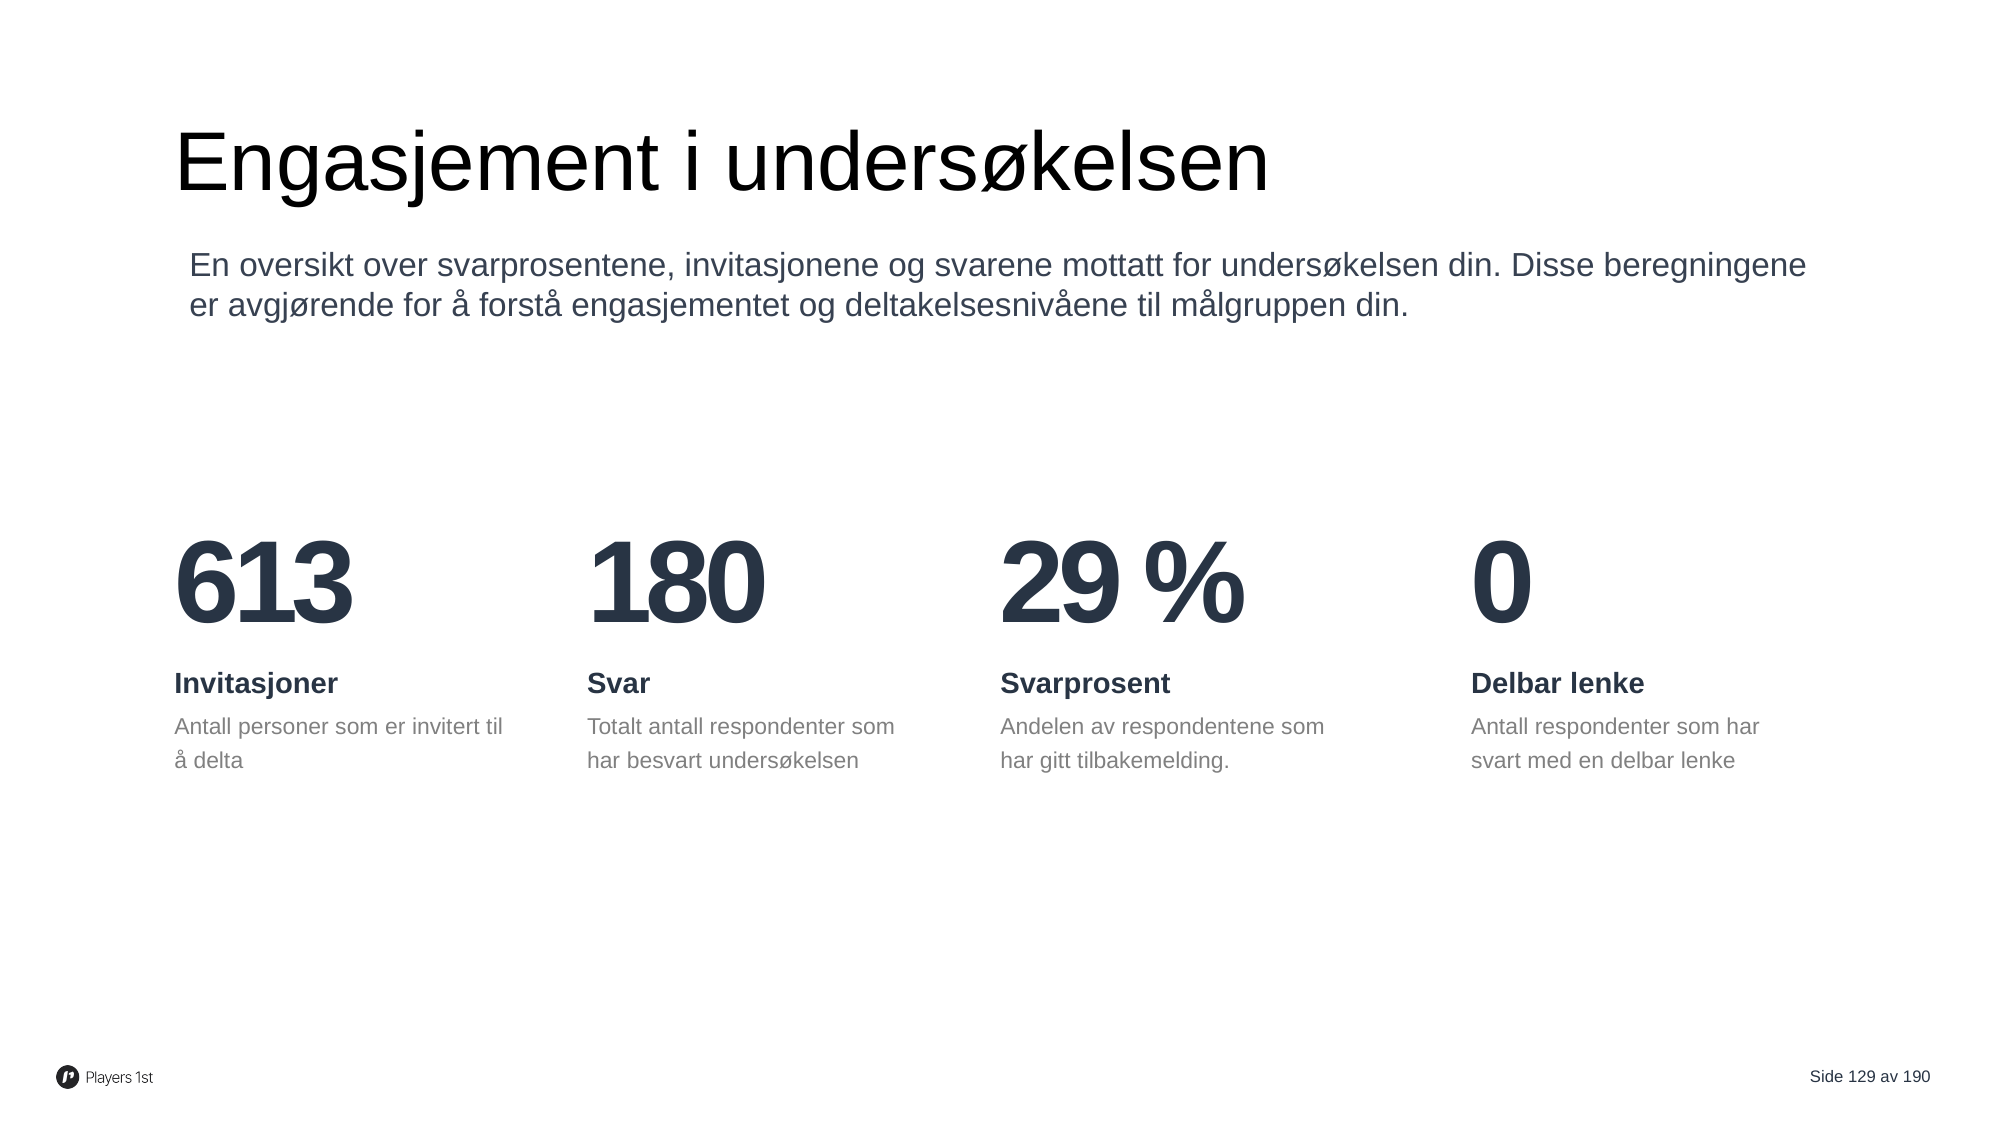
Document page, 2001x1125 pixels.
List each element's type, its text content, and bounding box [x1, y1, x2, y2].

text_box Andelen av respondentene som har gitt tilbakemelding. [1000, 707, 1356, 781]
text_box Side 129 av 190 [1677, 1058, 1931, 1094]
text_box Svarprosent [1000, 656, 1356, 707]
text_box Svar [587, 656, 943, 707]
text_box Antall respondenter som har svart med en delbar lenke [1470, 707, 1820, 781]
text_box Engasjement i undersøkelsen [174, 100, 1826, 215]
text_box 0 [1470, 505, 1819, 646]
text_box Antall personer som er invitert til å delta [174, 707, 530, 781]
text_box Invitasjoner [174, 656, 530, 707]
text_box 613 [174, 505, 530, 646]
text_box En oversikt over svarprosentene, invitasjonene og svarene mottatt for undersøkelsen din. Disse beregningene er avgjørende for å forstå engasjementet og deltakelsesnivåene til målgruppen din. [174, 236, 1826, 331]
text_box Totalt antall respondenter som har besvart undersøkelsen [587, 707, 943, 781]
picture [56, 1065, 153, 1089]
text_box Delbar lenke [1470, 656, 1820, 707]
text_box 180 [587, 505, 943, 646]
text_box 29 % [999, 505, 1355, 646]
